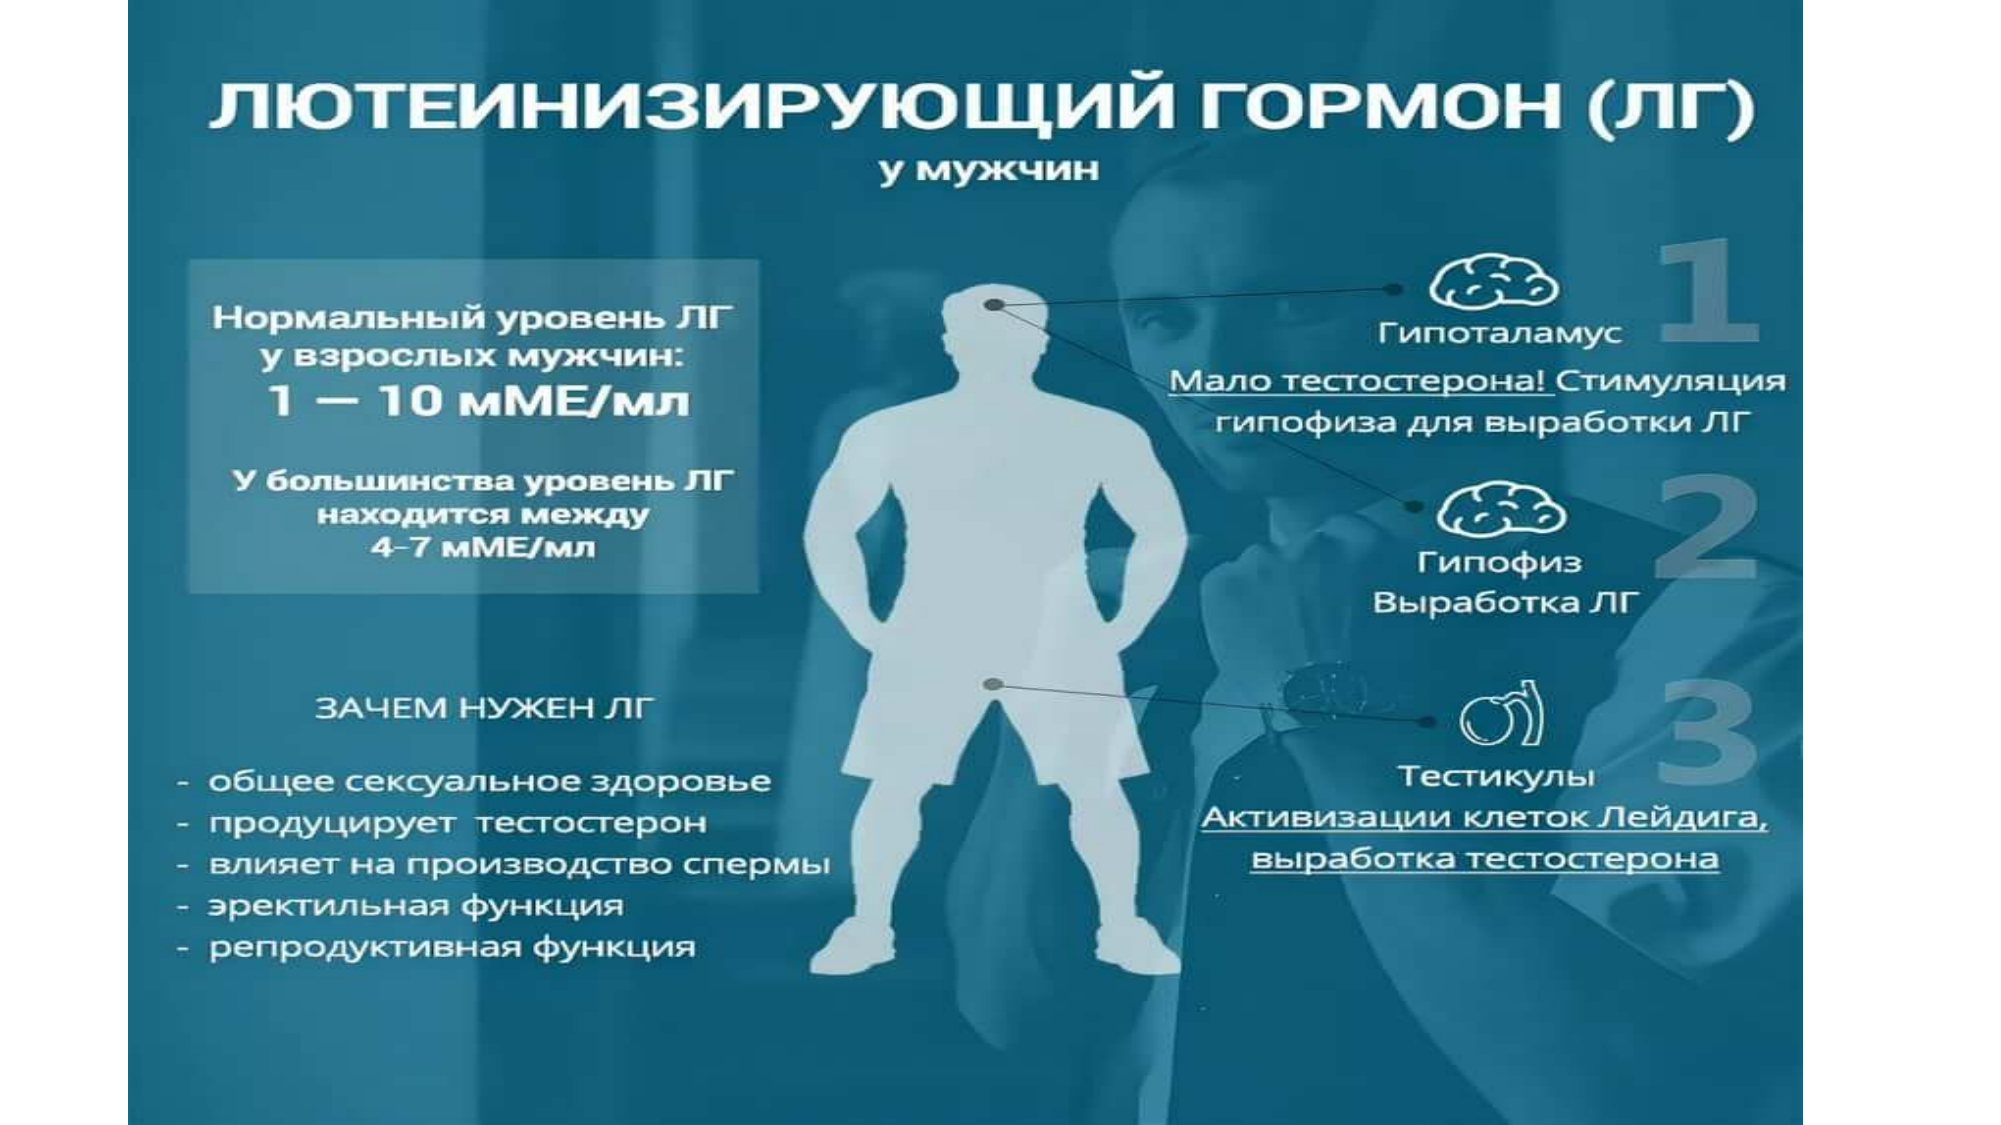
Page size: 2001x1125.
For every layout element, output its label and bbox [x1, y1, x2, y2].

picture [128, 0, 1803, 1125]
